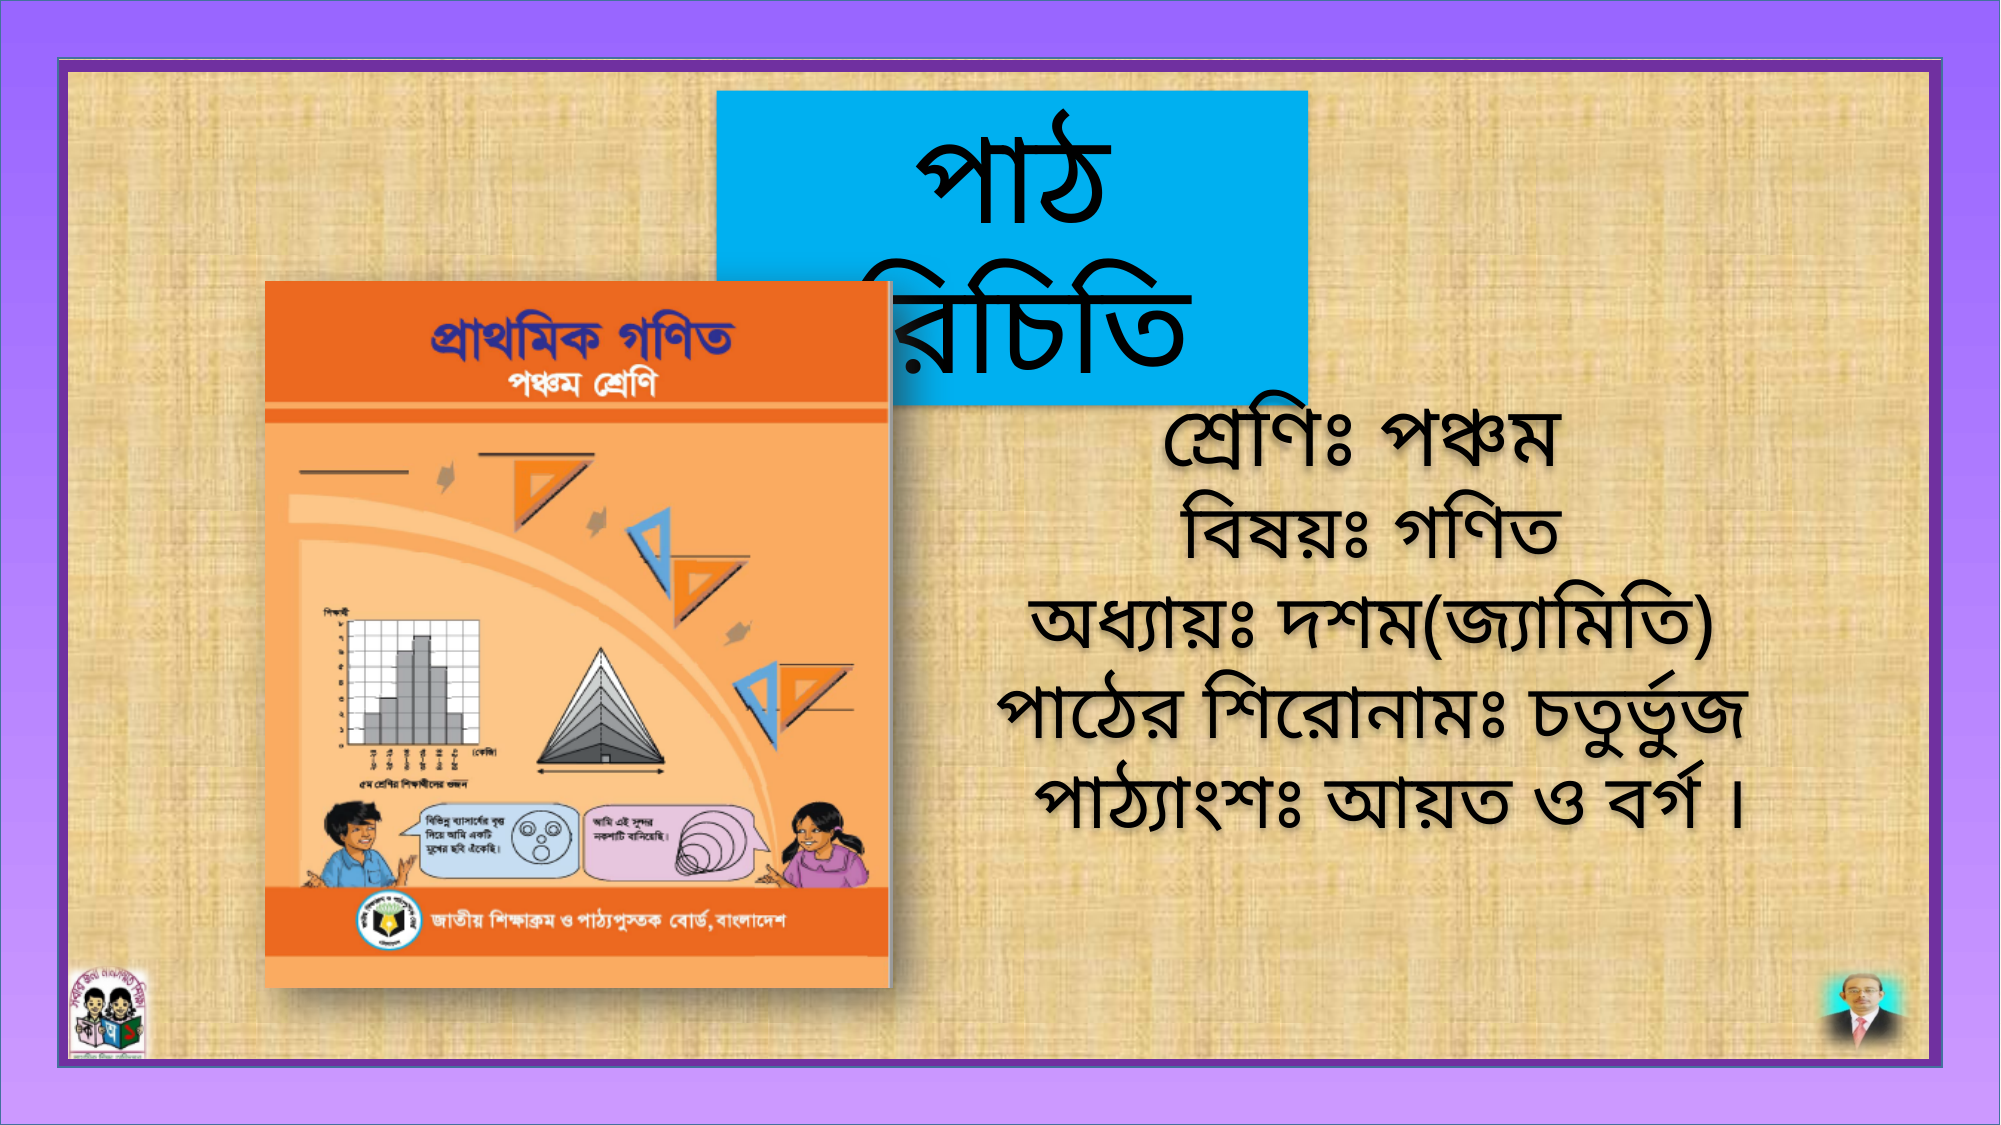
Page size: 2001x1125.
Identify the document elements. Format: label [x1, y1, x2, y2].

text_box [0, 0, 2000, 1125]
picture [1811, 962, 1916, 1059]
picture [59, 59, 1941, 1066]
picture [265, 281, 893, 988]
text_box [61, 65, 1936, 1066]
